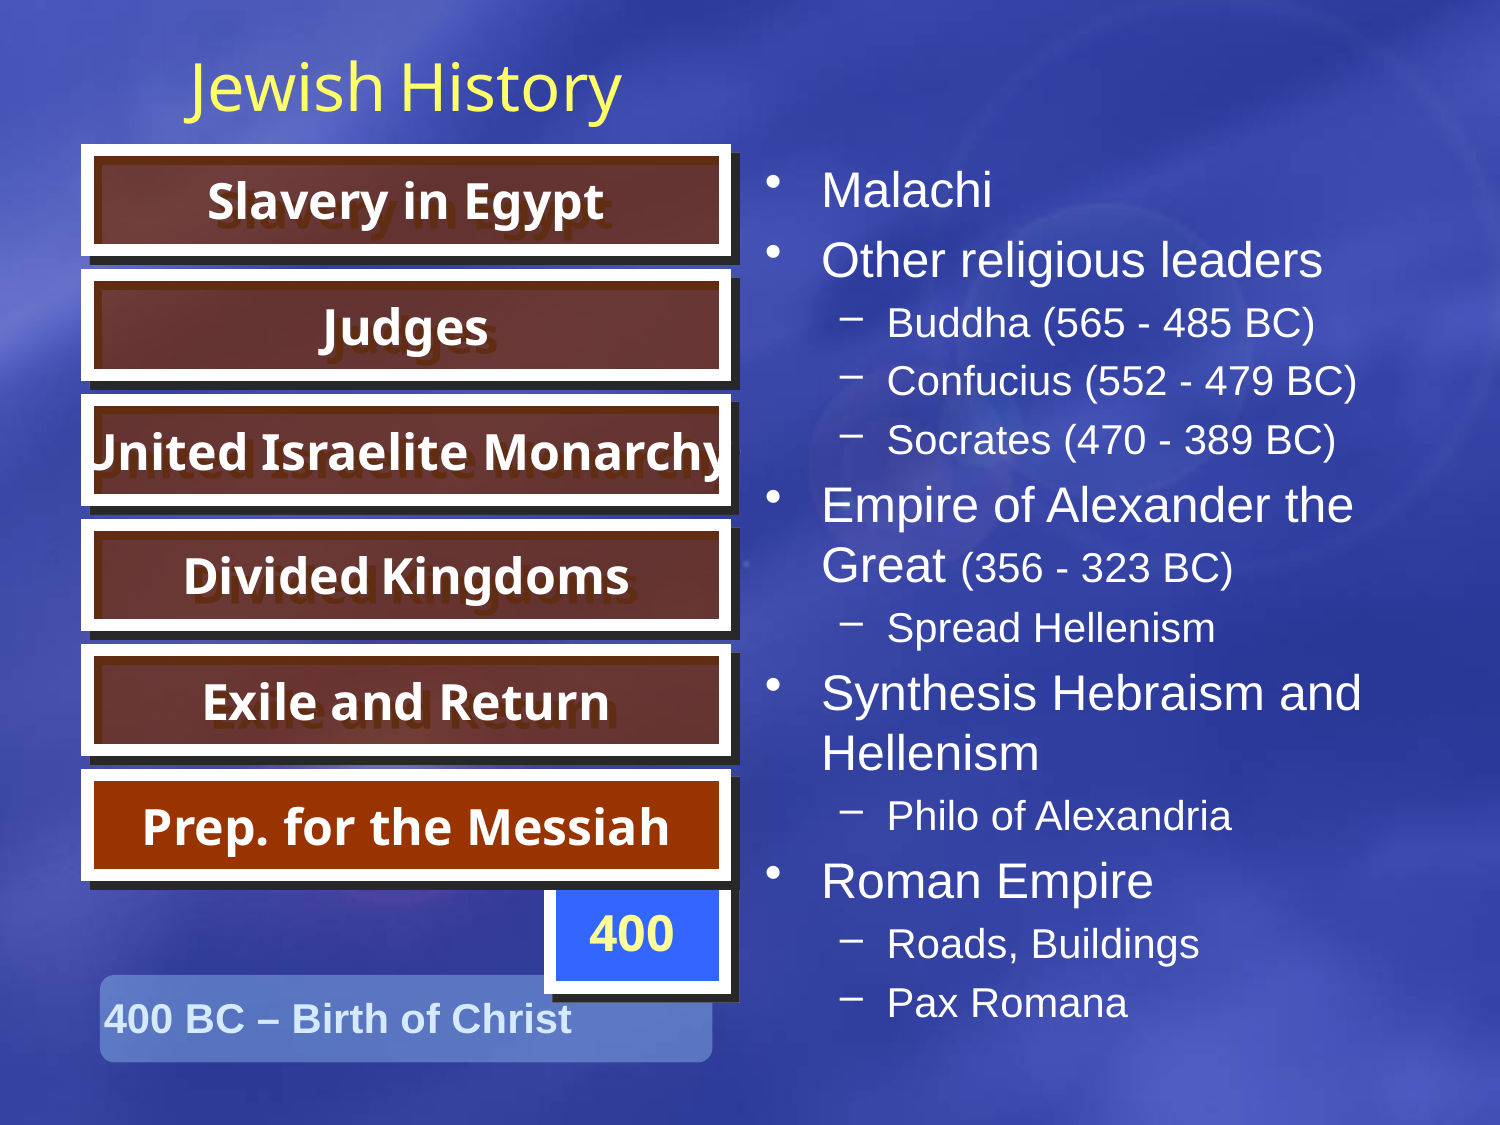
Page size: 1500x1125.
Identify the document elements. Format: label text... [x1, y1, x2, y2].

text_box Judges [87, 275, 725, 375]
text_box Prep. for the Messiah [87, 774, 725, 875]
text_box 400 [549, 884, 725, 973]
text_box United Israelite Monarchy [87, 399, 725, 500]
text_box Malachi Other religious leaders Buddha (565 - 485 BC) Confucius (552 - 479 BC) Socrates (470 - 389 BC) Empire of Alexander the Great (356 - 323 BC) Spread Hellenism Synthesis Hebraism and Hellenism Philo of Alexandria Roman Empire Roads, Buildings Pax Romana [749, 149, 1413, 1088]
text_box Jewish History [87, 37, 725, 133]
text_box Divided Kingdoms [87, 525, 725, 625]
text_box Slavery in Egypt [87, 149, 725, 250]
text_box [88, 974, 751, 1063]
picture [0, 0, 1500, 1125]
text_box Exile and Return [87, 650, 725, 750]
